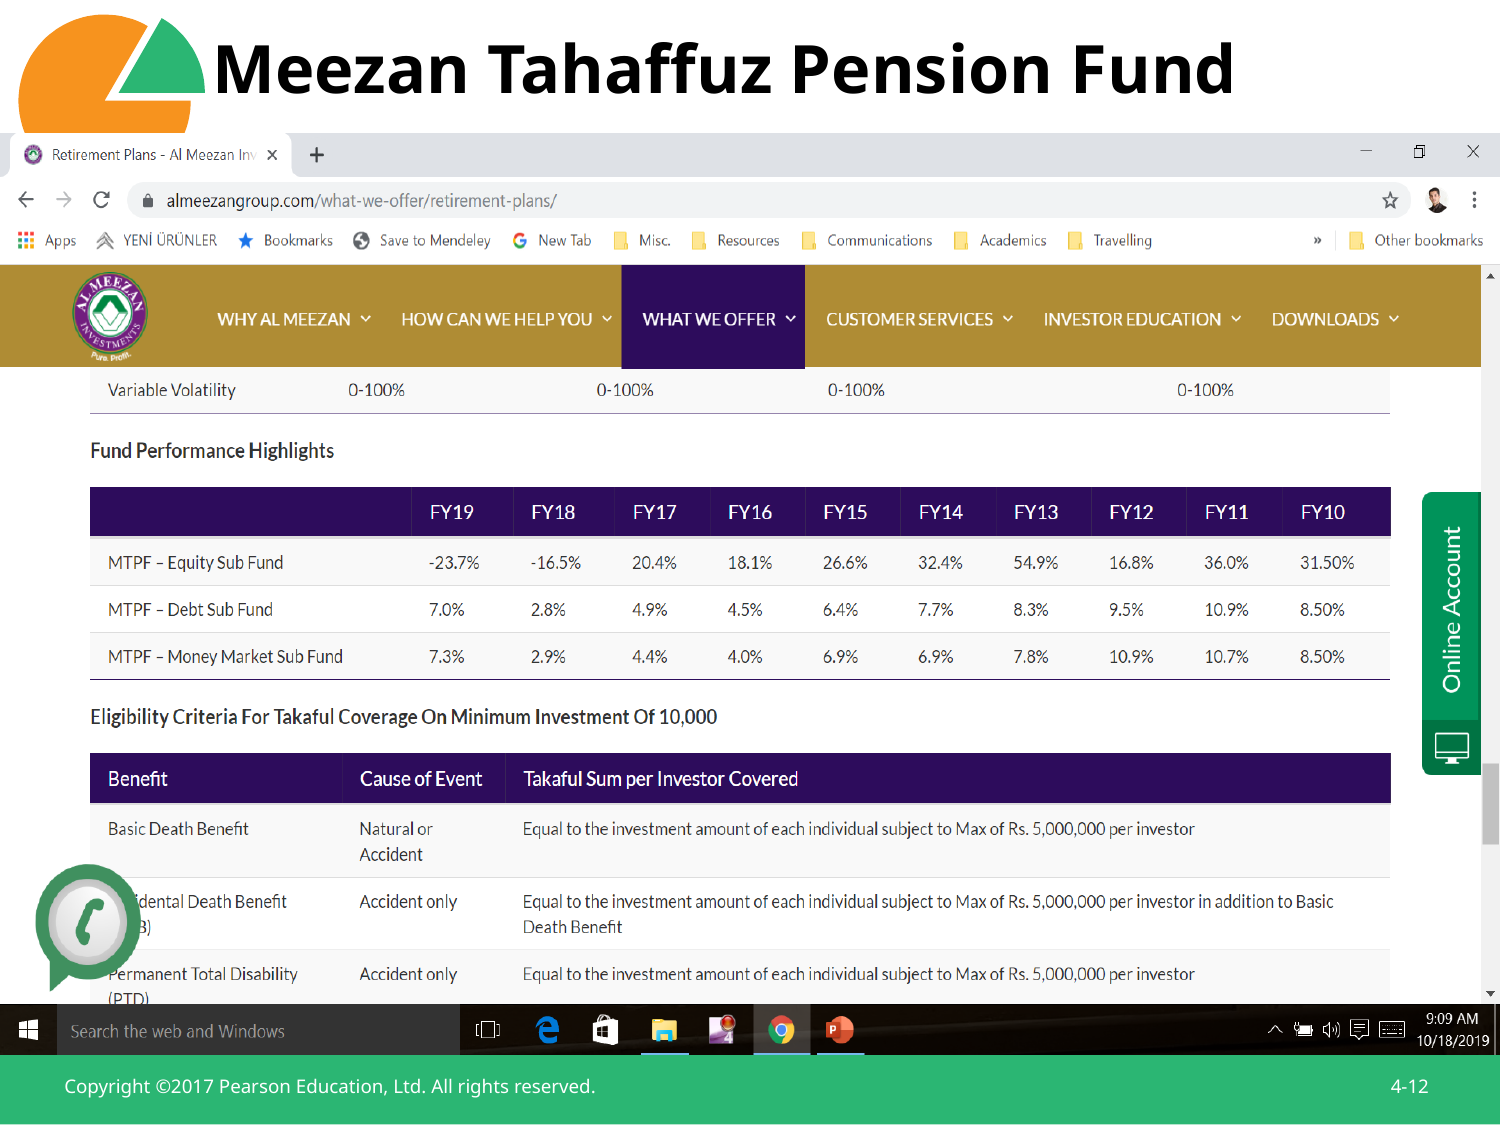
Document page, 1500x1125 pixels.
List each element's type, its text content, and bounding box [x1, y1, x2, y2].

picture [0, 132, 1500, 1056]
title Meezan Tahaffuz Pension Fund [212, 0, 1450, 131]
